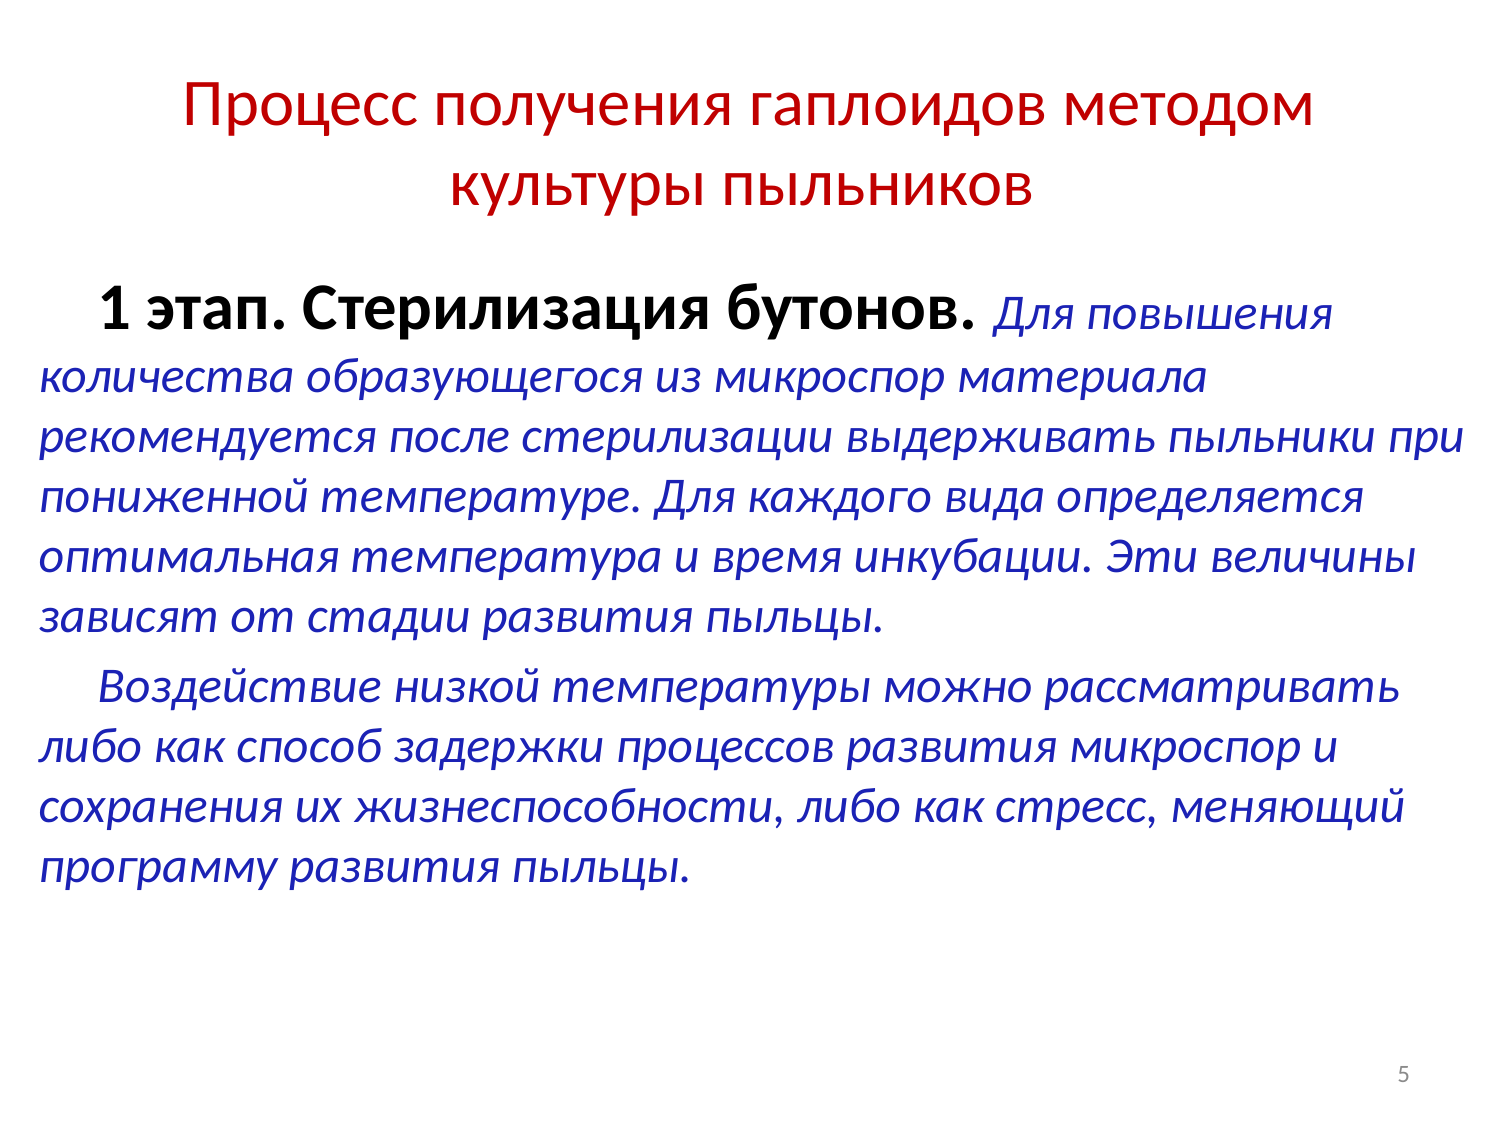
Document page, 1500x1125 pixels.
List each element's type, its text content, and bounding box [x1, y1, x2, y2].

slide_number 5 [1074, 1042, 1425, 1103]
title Процесс получения гаплоидов методом культуры пыльников [75, 45, 1425, 233]
list 1 этап. Стерилизация бутонов. Для повышения количества образующегося из микроспор материала рекомендуется после стерилизации выдерживать пыльники при пониженной температуре. Для каждого вида определяется оптимальная температура и время инкубации. Эти величины зависят от стадии развития пыльцы. Воздействие низкой температуры можно рассматривать либо как способ задержки процессов развития микроспор и сохранения их жизнеспособности, либо как стресс, меняющий программу развития пыльцы. [23, 255, 1500, 1099]
